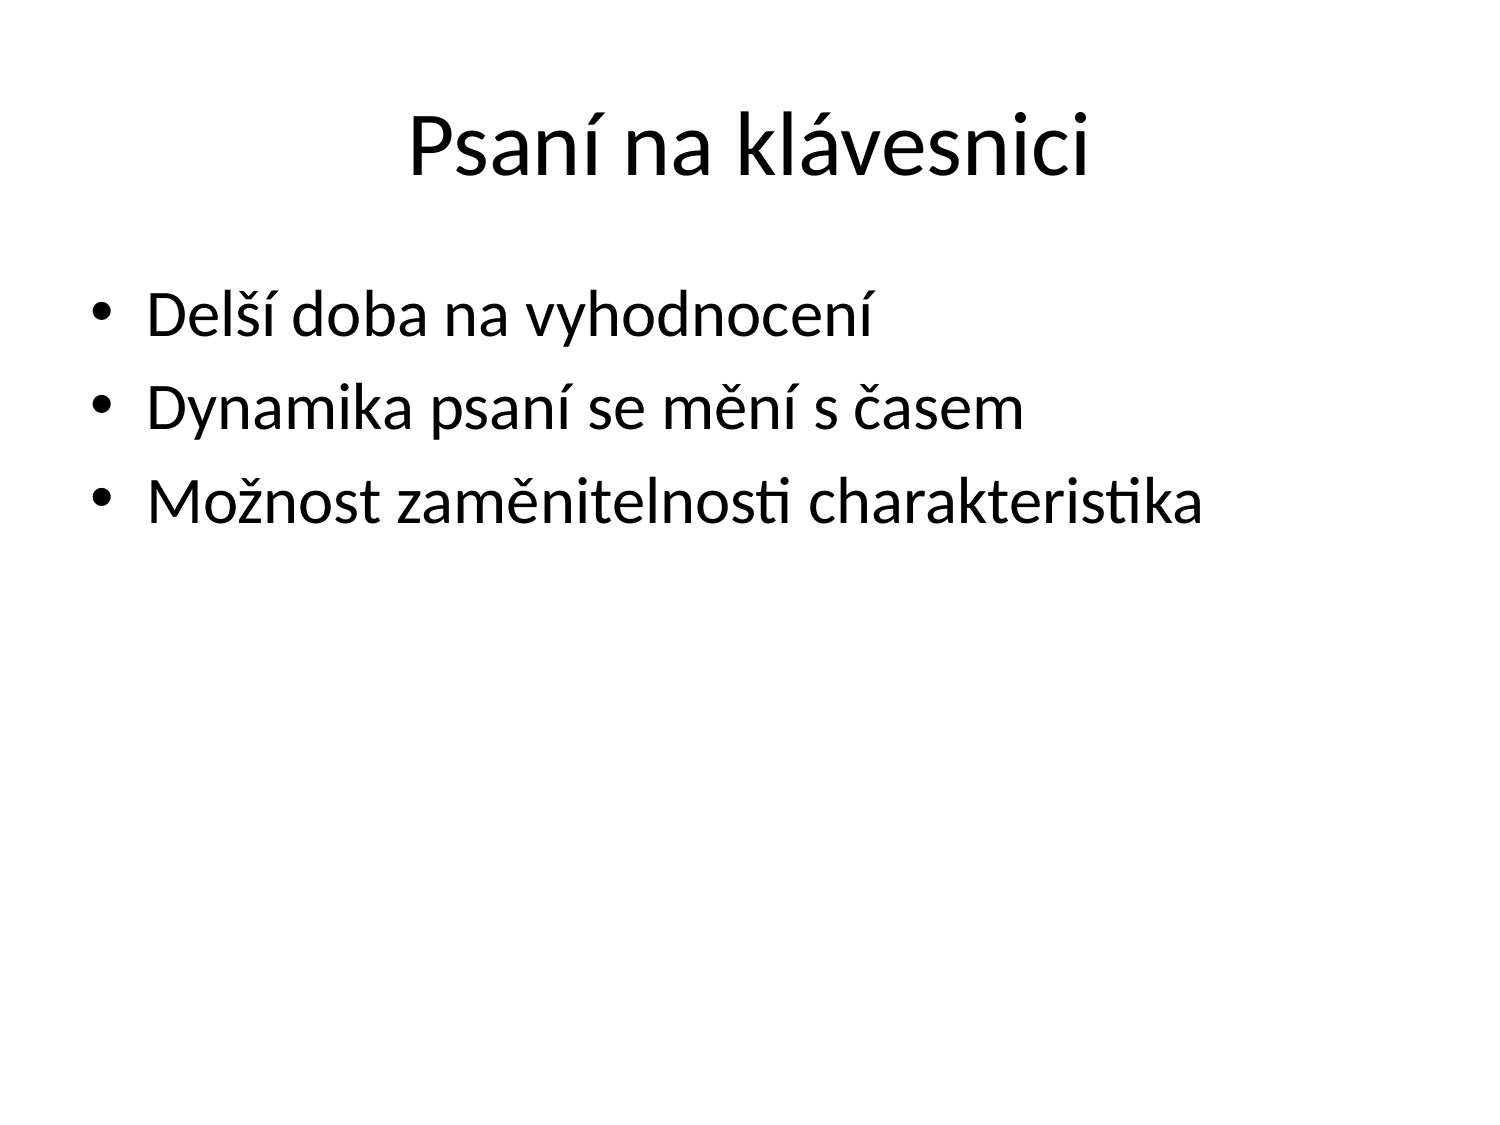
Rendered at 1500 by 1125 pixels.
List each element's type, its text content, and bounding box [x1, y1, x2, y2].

title Psaní na klávesnici [75, 45, 1425, 233]
list Delší doba na vyhodnocení Dynamika psaní se mění s časem Možnost zaměnitelnosti charakteristika [75, 262, 1425, 1005]
